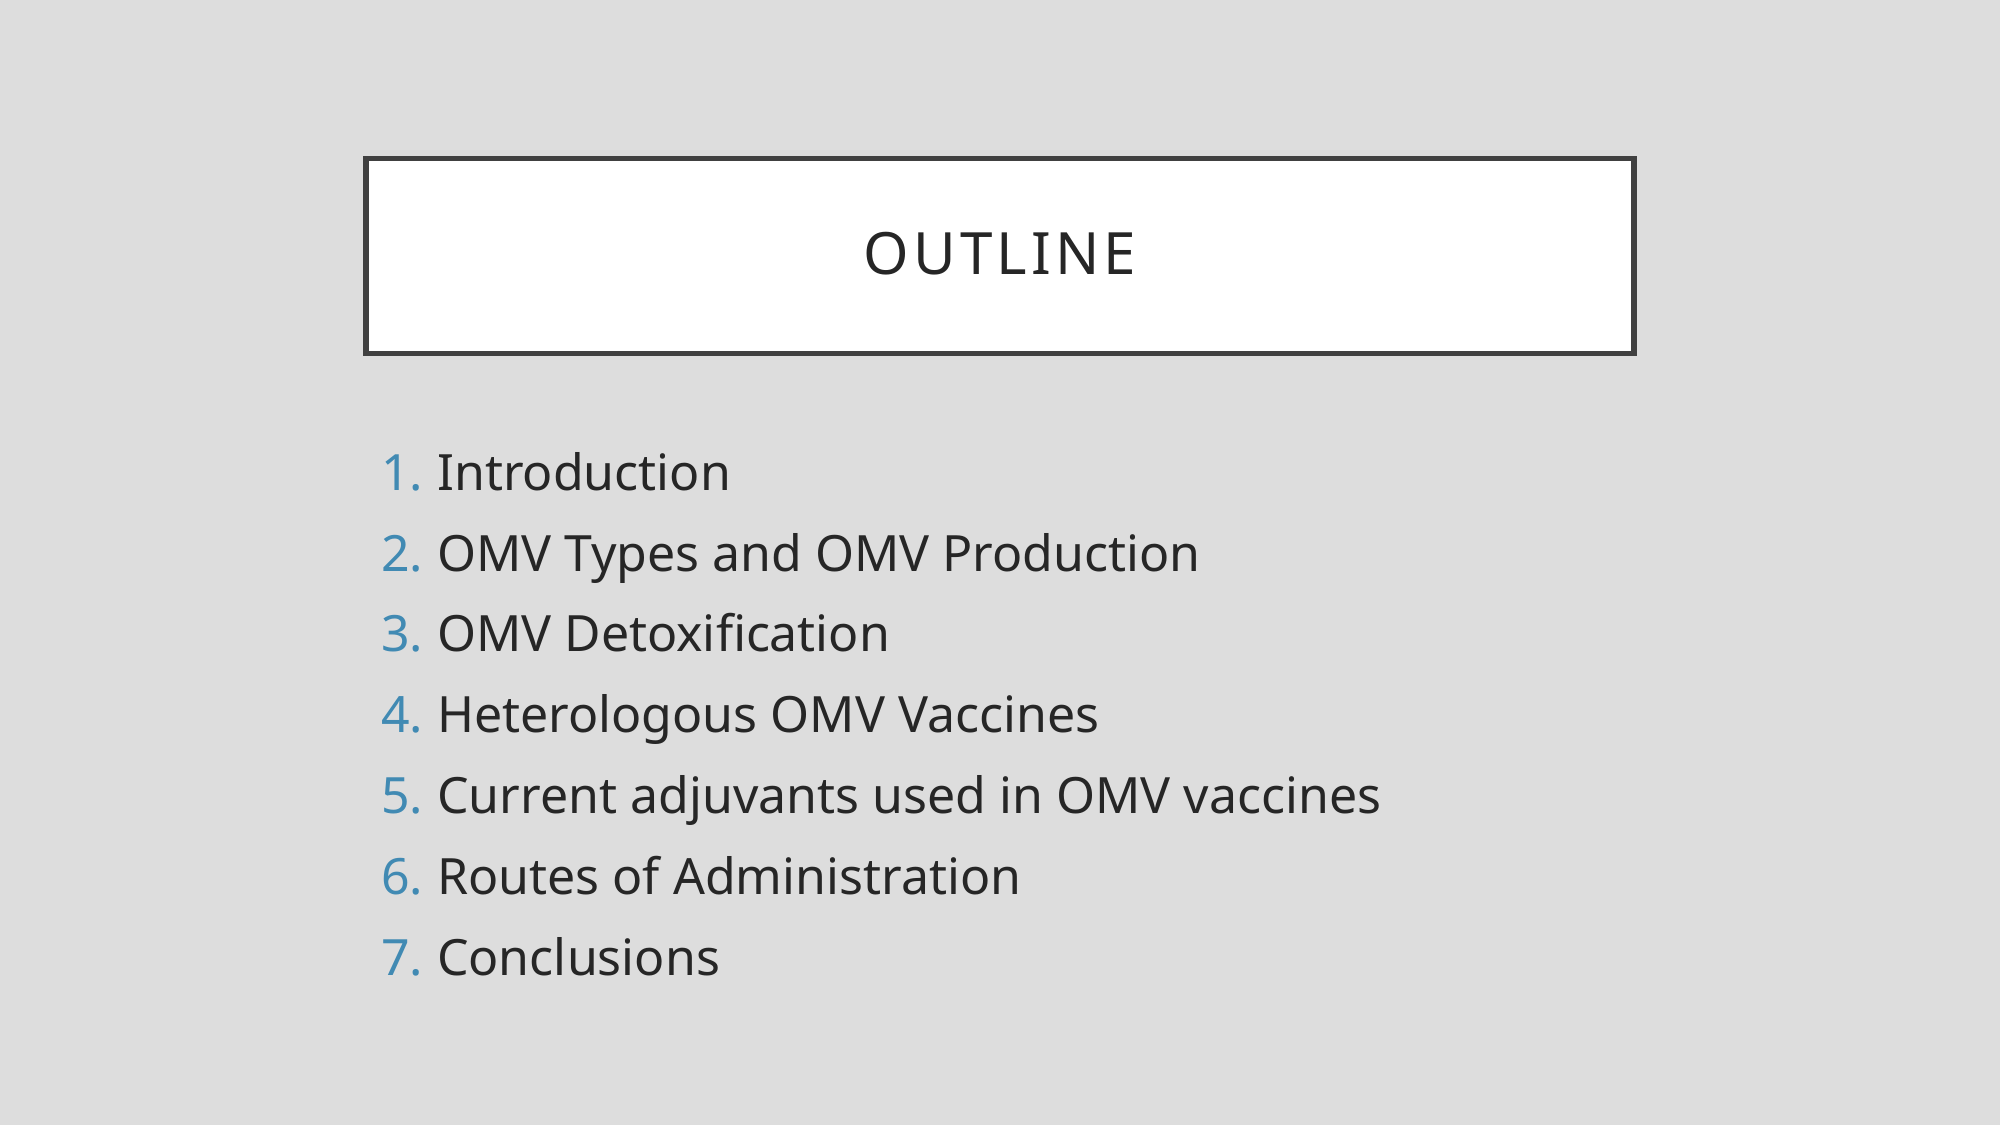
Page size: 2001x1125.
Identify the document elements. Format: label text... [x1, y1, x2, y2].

title Outline [363, 156, 1637, 356]
list Introduction OMV Types and OMV Production OMV Detoxification Heterologous OMV Vaccines Current adjuvants used in OMV vaccines Routes of Administration Conclusions [366, 432, 1807, 1078]
